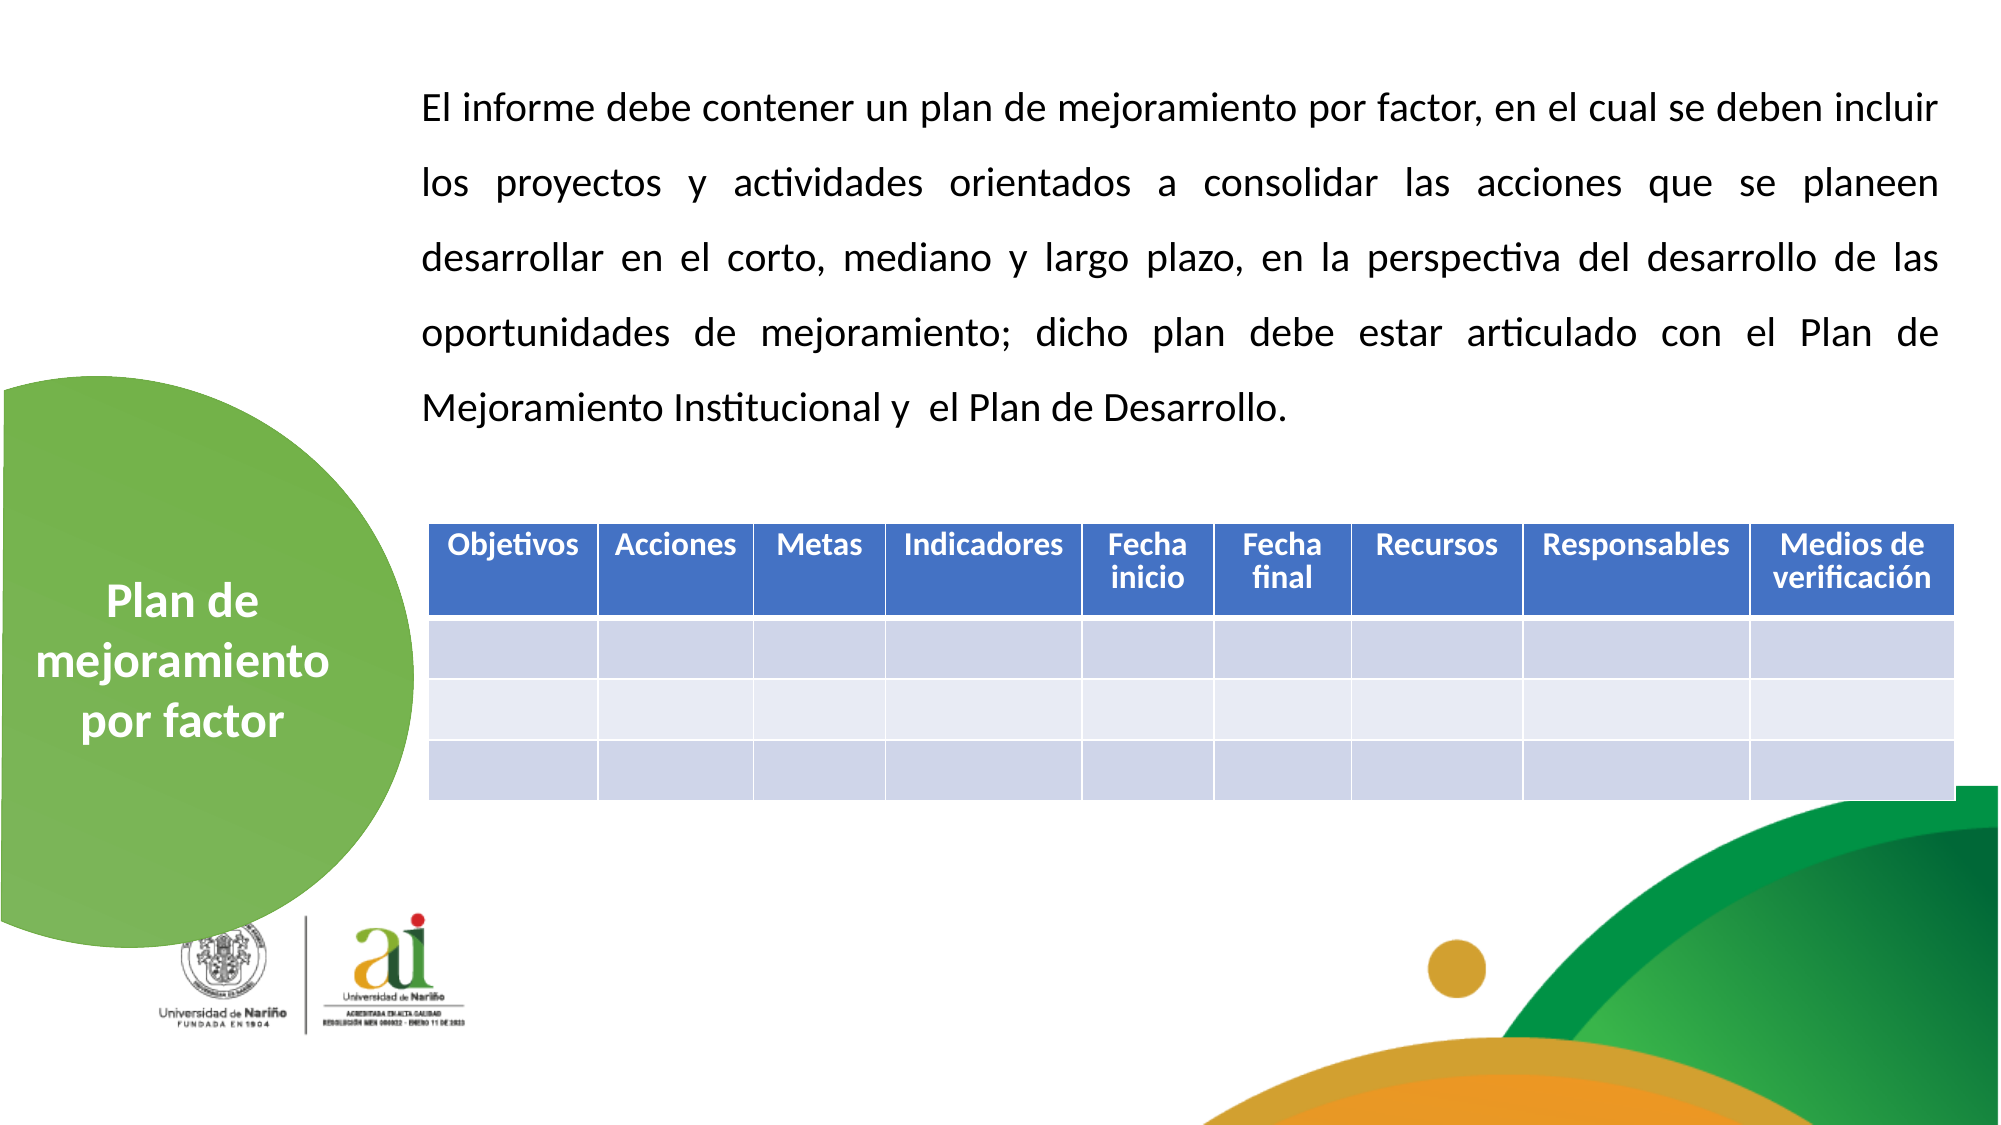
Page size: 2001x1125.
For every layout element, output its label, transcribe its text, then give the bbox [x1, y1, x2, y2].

picture [0, 8, 2000, 1125]
table_cell [1524, 680, 1749, 739]
table_cell [1352, 680, 1522, 739]
table_header Medios de verificación [1751, 524, 1954, 615]
table_cell [1352, 621, 1522, 678]
table_header Acciones [599, 524, 753, 615]
table_header Objetivos [429, 524, 597, 615]
table_cell [1215, 621, 1351, 678]
table_cell [1751, 680, 1954, 739]
table_header Fecha inicio [1083, 524, 1213, 615]
table_cell [1751, 741, 1954, 800]
table_cell [1215, 741, 1351, 800]
table_cell [1524, 741, 1749, 800]
table_cell [886, 621, 1081, 678]
table_header Metas [754, 524, 885, 615]
table_cell [429, 621, 597, 678]
table_cell [886, 741, 1081, 800]
table_cell [1524, 621, 1749, 678]
table_cell [1083, 741, 1213, 800]
table_cell [599, 741, 753, 800]
table_header Indicadores [886, 524, 1081, 615]
table_cell [599, 621, 753, 678]
table_cell [754, 680, 885, 739]
table_cell [754, 621, 885, 678]
table_header Recursos [1352, 524, 1522, 615]
table_cell [886, 680, 1081, 739]
table_cell [754, 741, 885, 800]
table_cell [1083, 621, 1213, 678]
table_cell [1751, 621, 1954, 678]
table_header Fecha final [1215, 524, 1351, 615]
table_header Responsables [1524, 524, 1749, 615]
text_box Plan de mejoramiento por factor [15, 500, 350, 755]
table_cell [1352, 741, 1522, 800]
table_cell [599, 680, 753, 739]
list El informe debe contener un plan de mejoramiento por factor, en el cual se deben incluir los proyectos y actividades orientados a consolidar las acciones que se planeen desarrollar en el corto, mediano y largo plazo, en la perspectiva del desarrollo de las oportunidades de mejoramiento; dicho plan debe estar articulado con el Plan de Mejoramiento Institucional y el Plan de Desarrollo. [331, 47, 1956, 447]
table_cell [429, 680, 597, 739]
table_cell [429, 741, 597, 800]
table_cell [1083, 680, 1213, 739]
text_box [0, 376, 414, 948]
table_cell [1215, 680, 1351, 739]
